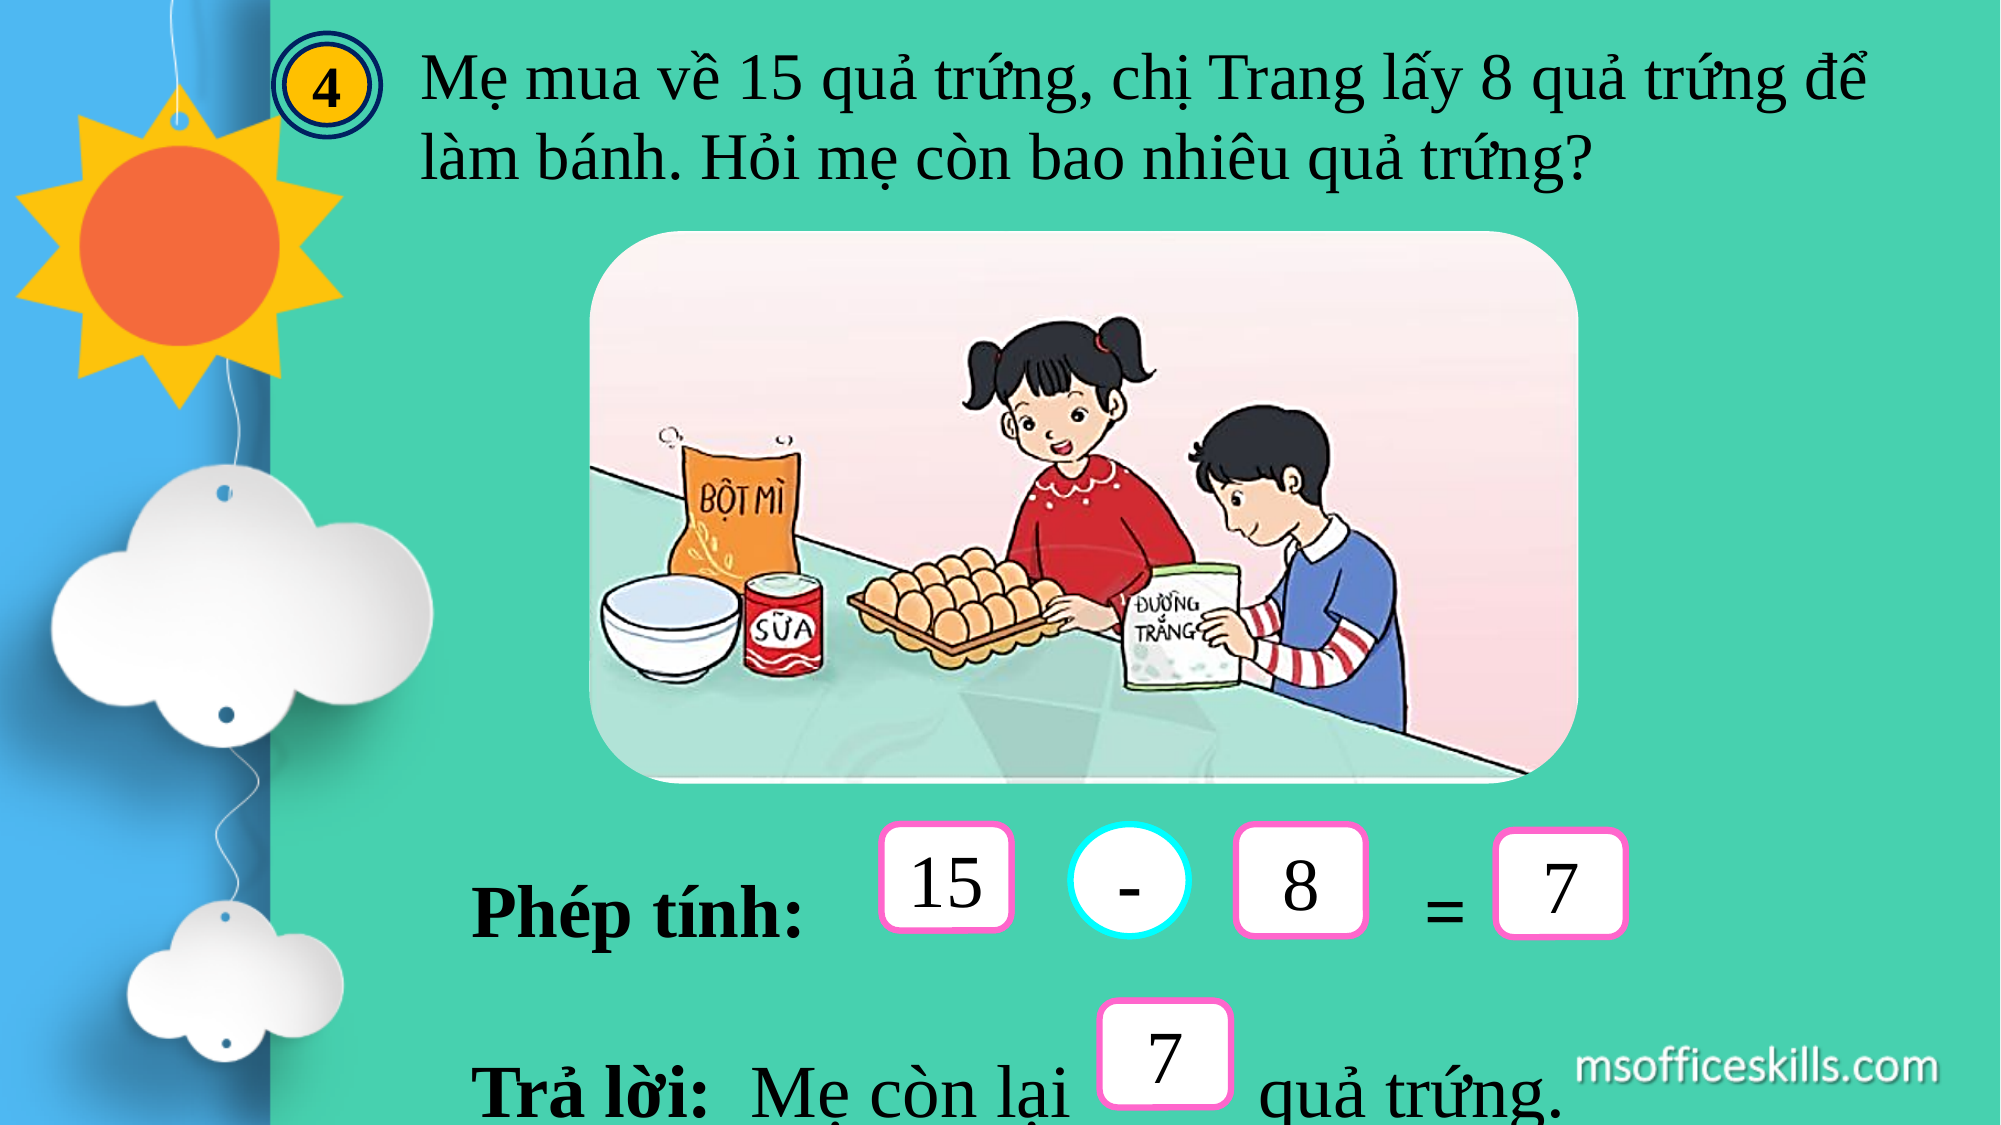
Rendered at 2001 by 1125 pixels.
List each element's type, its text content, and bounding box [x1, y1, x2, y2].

text_box - [1069, 823, 1190, 938]
picture [0, 0, 2001, 1125]
text_box 15 [880, 823, 1013, 932]
text_box 8 [1234, 823, 1367, 938]
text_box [273, 25, 1943, 203]
text_box 7 [1494, 829, 1627, 939]
text_box 7 [1098, 999, 1232, 1109]
text_box Phép tính: = Trả lời: Mẹ còn lại quả trứng. [456, 765, 1741, 1125]
